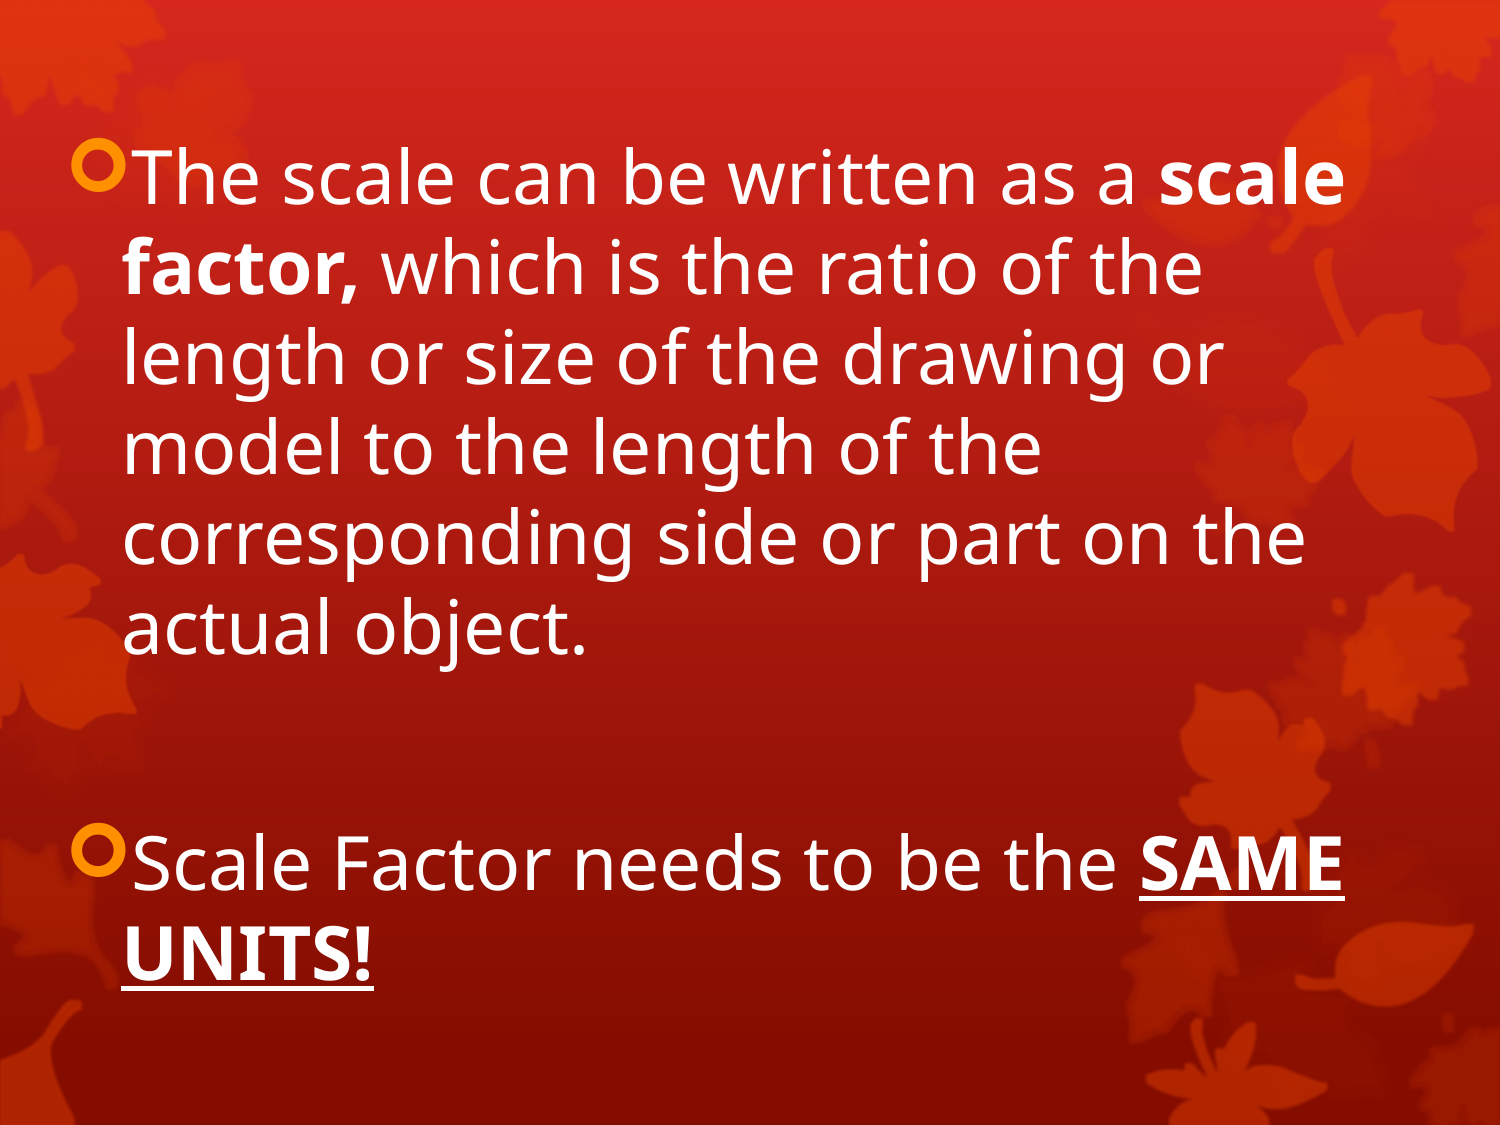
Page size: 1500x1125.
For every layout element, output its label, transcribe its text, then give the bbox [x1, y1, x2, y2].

list The scale can be written as a scale factor, which is the ratio of the length or size of the drawing or model to the length of the corresponding side or part on the actual object. Scale Factor needs to be the SAME UNITS! [50, 75, 1425, 1050]
